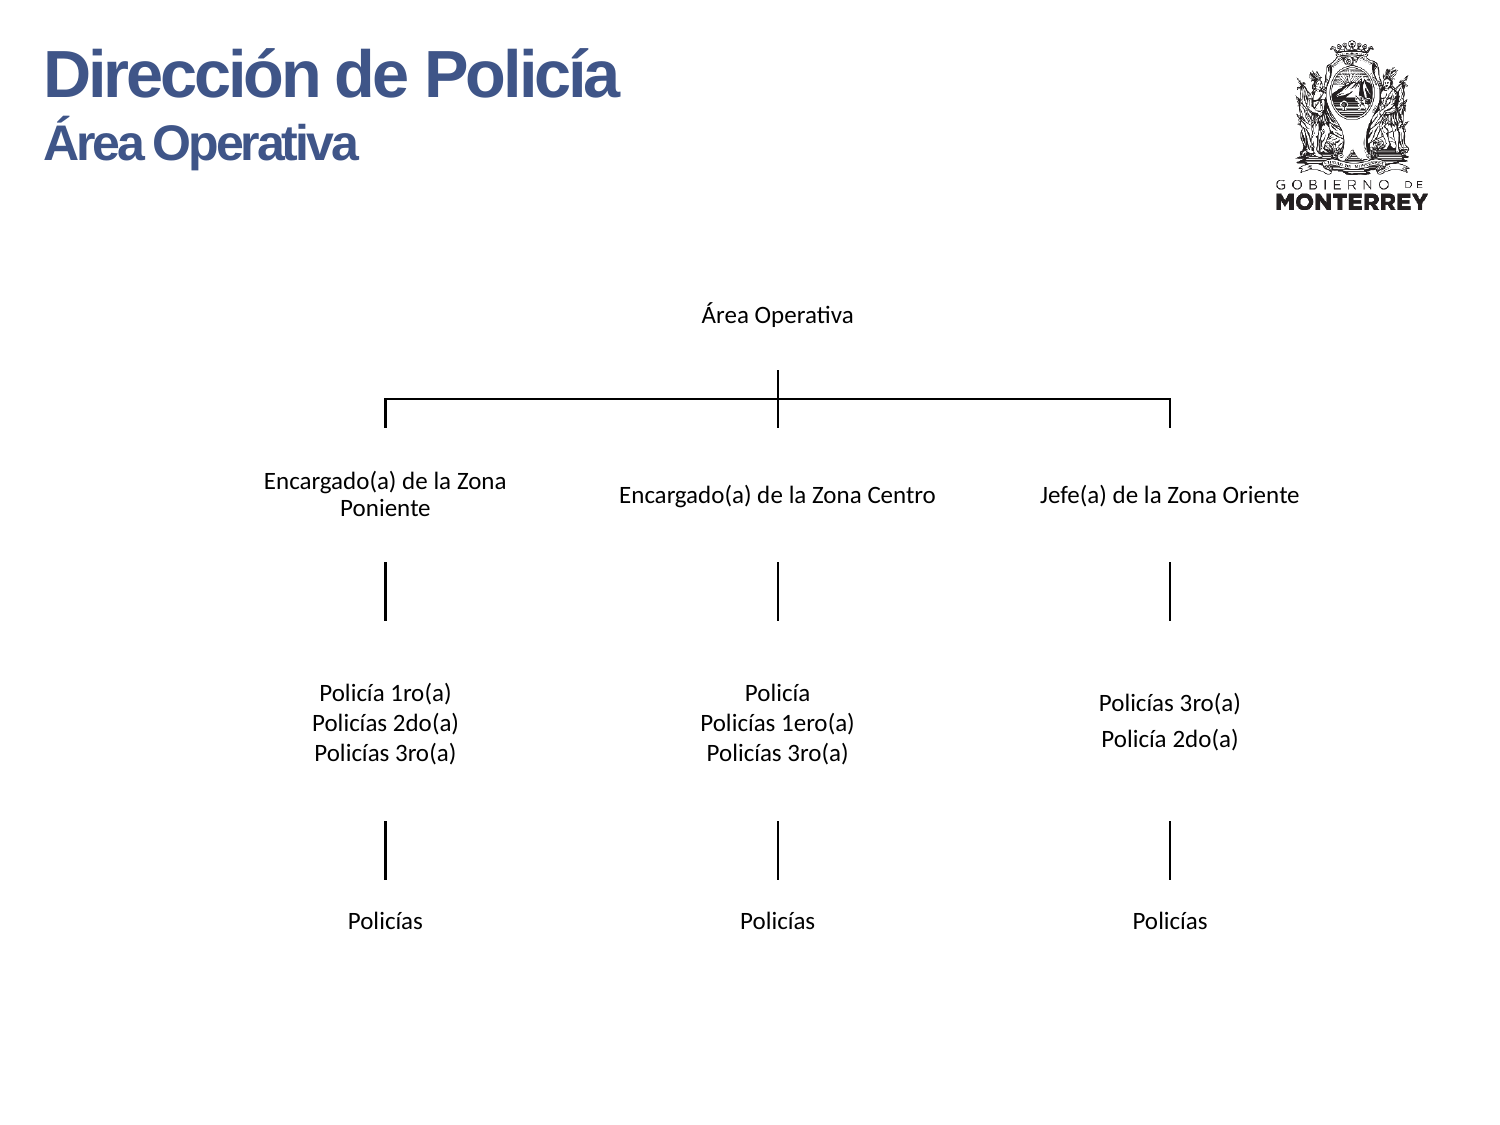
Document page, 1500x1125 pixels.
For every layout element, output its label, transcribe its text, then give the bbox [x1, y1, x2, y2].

text_box Dirección de Policía Área Operativa [28, 23, 1149, 179]
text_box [218, 180, 1338, 1044]
picture [1257, 30, 1447, 220]
